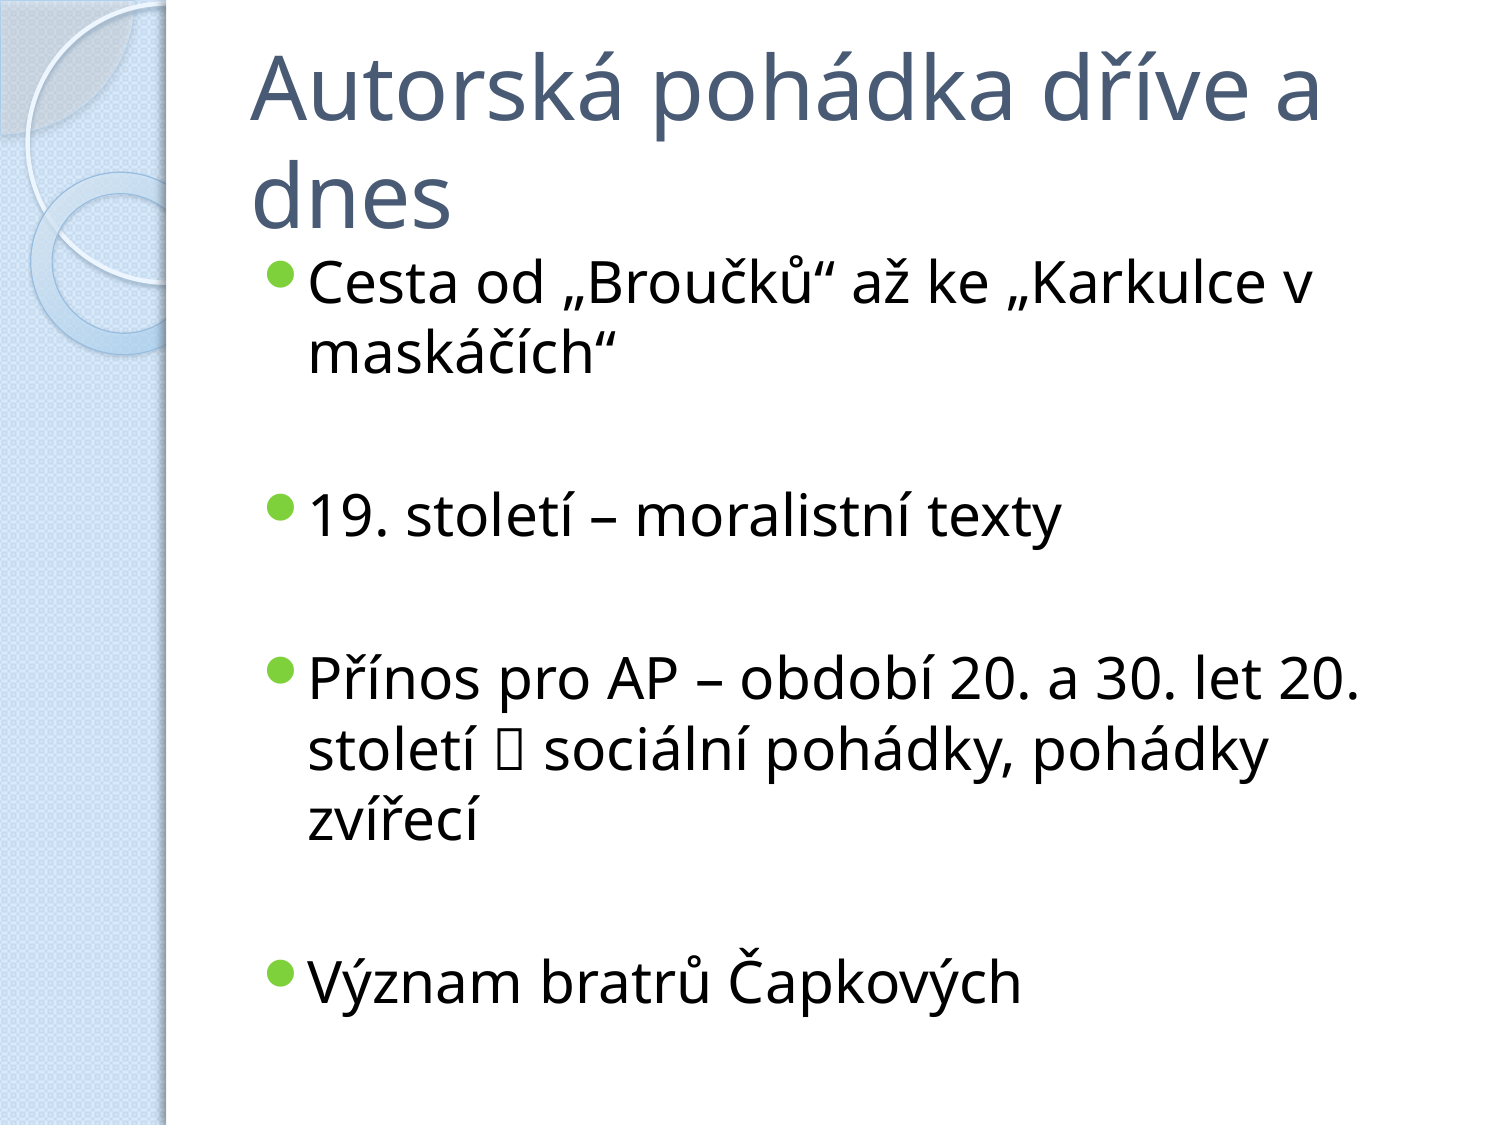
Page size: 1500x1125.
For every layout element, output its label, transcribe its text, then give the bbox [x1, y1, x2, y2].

title Autorská pohádka dříve a dnes [235, 45, 1466, 233]
list Cesta od „Broučků“ až ke „Karkulce v maskáčích“ 19. století – moralistní texty Přínos pro AP – období 20. a 30. let 20. století  sociální pohádky, pohádky zvířecí Význam bratrů Čapkových [235, 237, 1466, 1025]
